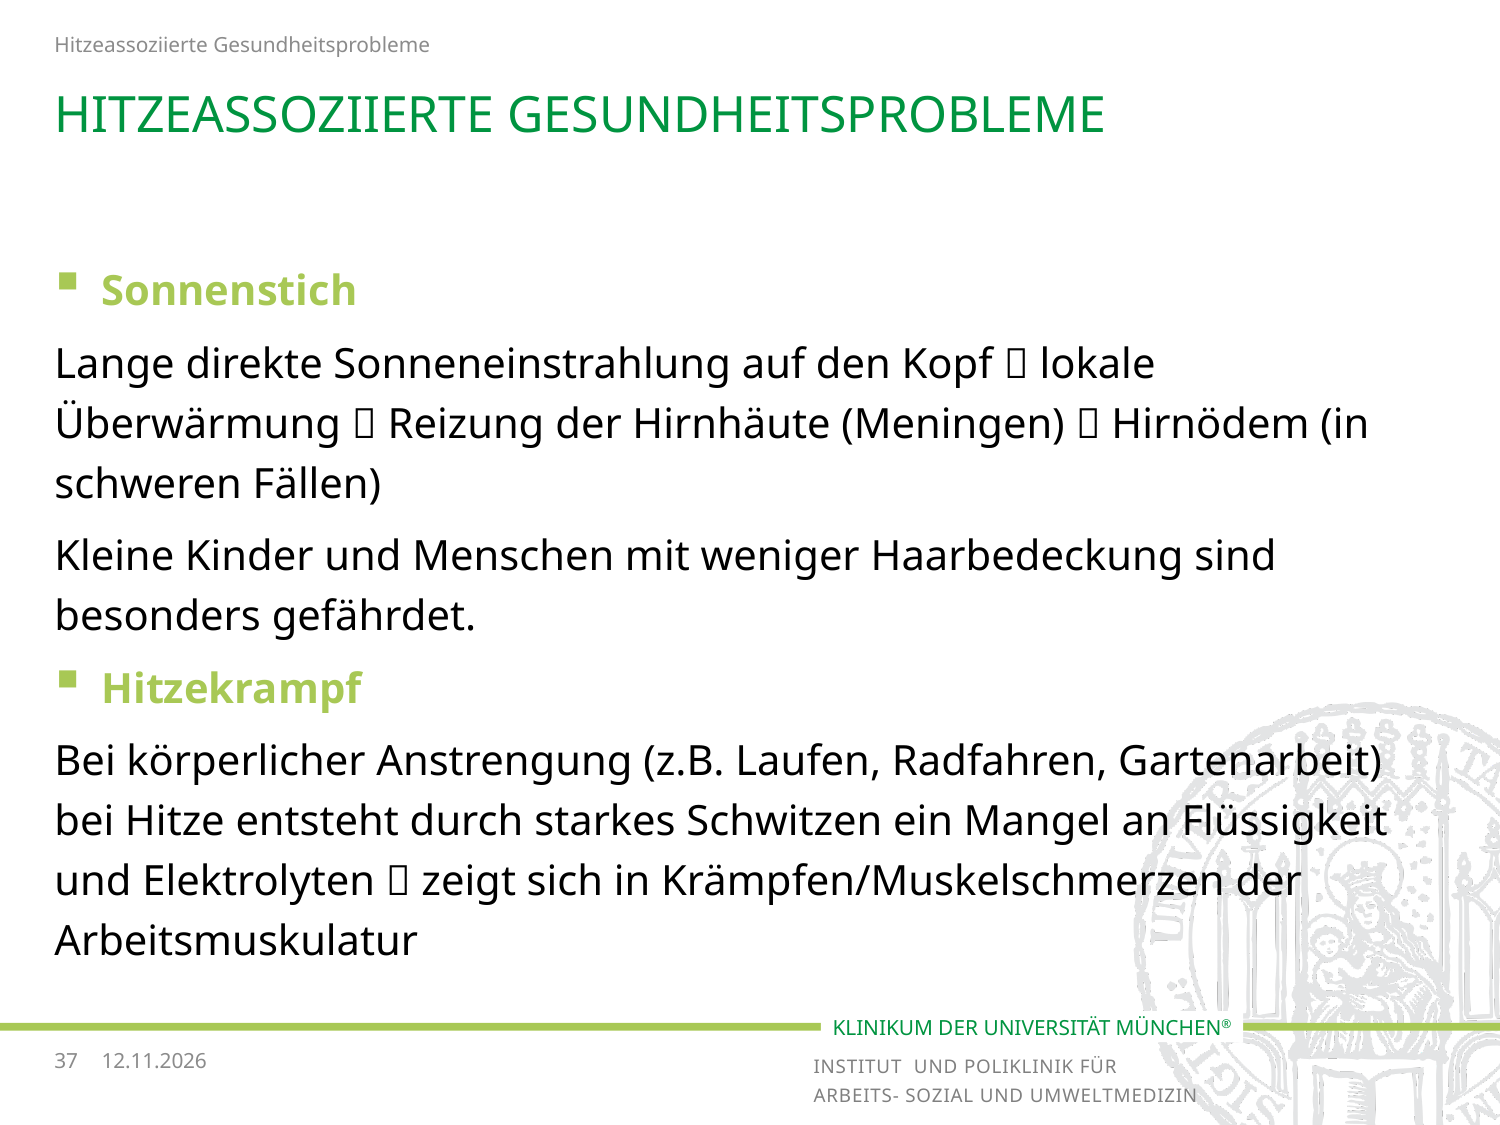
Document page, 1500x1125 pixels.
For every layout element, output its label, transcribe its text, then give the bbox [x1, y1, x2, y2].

footer Hitzeassoziierte Gesundheitsprobleme [54, 29, 1407, 60]
picture [1133, 702, 1500, 1022]
list Sonnenstich Lange direkte Sonneneinstrahlung auf den Kopf  lokale Überwärmung  Reizung der Hirnhäute (Meningen)  Hirnödem (in schweren Fällen) Kleine Kinder und Menschen mit weniger Haarbedeckung sind besonders gefährdet. Hitzekrampf Bei körperlicher Anstrengung (z.B. Laufen, Radfahren, Gartenarbeit) bei Hitze entsteht durch starkes Schwitzen ein Mangel an Flüssigkeit und Elektrolyten  zeigt sich in Krämpfen/Muskelschmerzen der Arbeitsmuskulatur [54, 253, 1407, 993]
title Hitzeassoziierte Gesundheitsprobleme [54, 82, 1407, 213]
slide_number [108, 1046, 452, 1076]
picture [1133, 1031, 1500, 1125]
slide_number 37 [54, 1046, 108, 1076]
